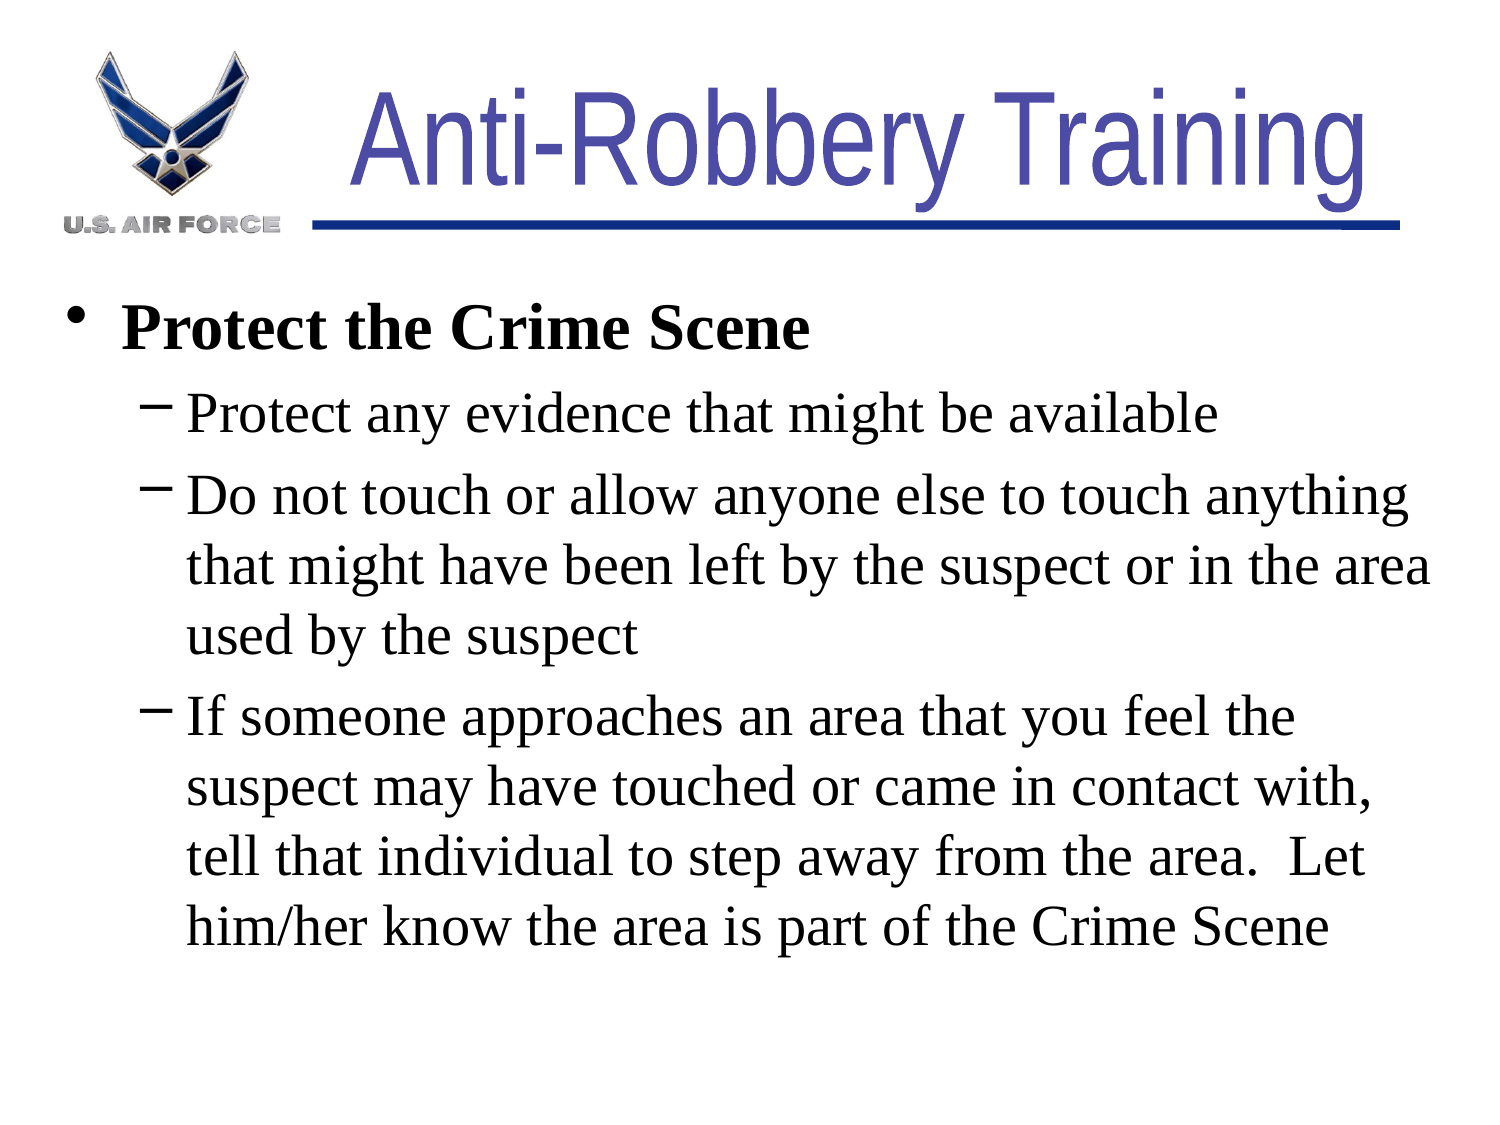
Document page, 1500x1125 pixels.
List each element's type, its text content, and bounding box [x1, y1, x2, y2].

picture [62, 49, 281, 234]
list Protect the Crime Scene Protect any evidence that might be available Do not touch or allow anyone else to touch anything that might have been left by the suspect or in the area used by the suspect If someone approaches an area that you feel the suspect may have touched or came in contact with, tell that individual to step away from the area. Let him/her know the area is part of the Crime Scene [50, 275, 1450, 1050]
